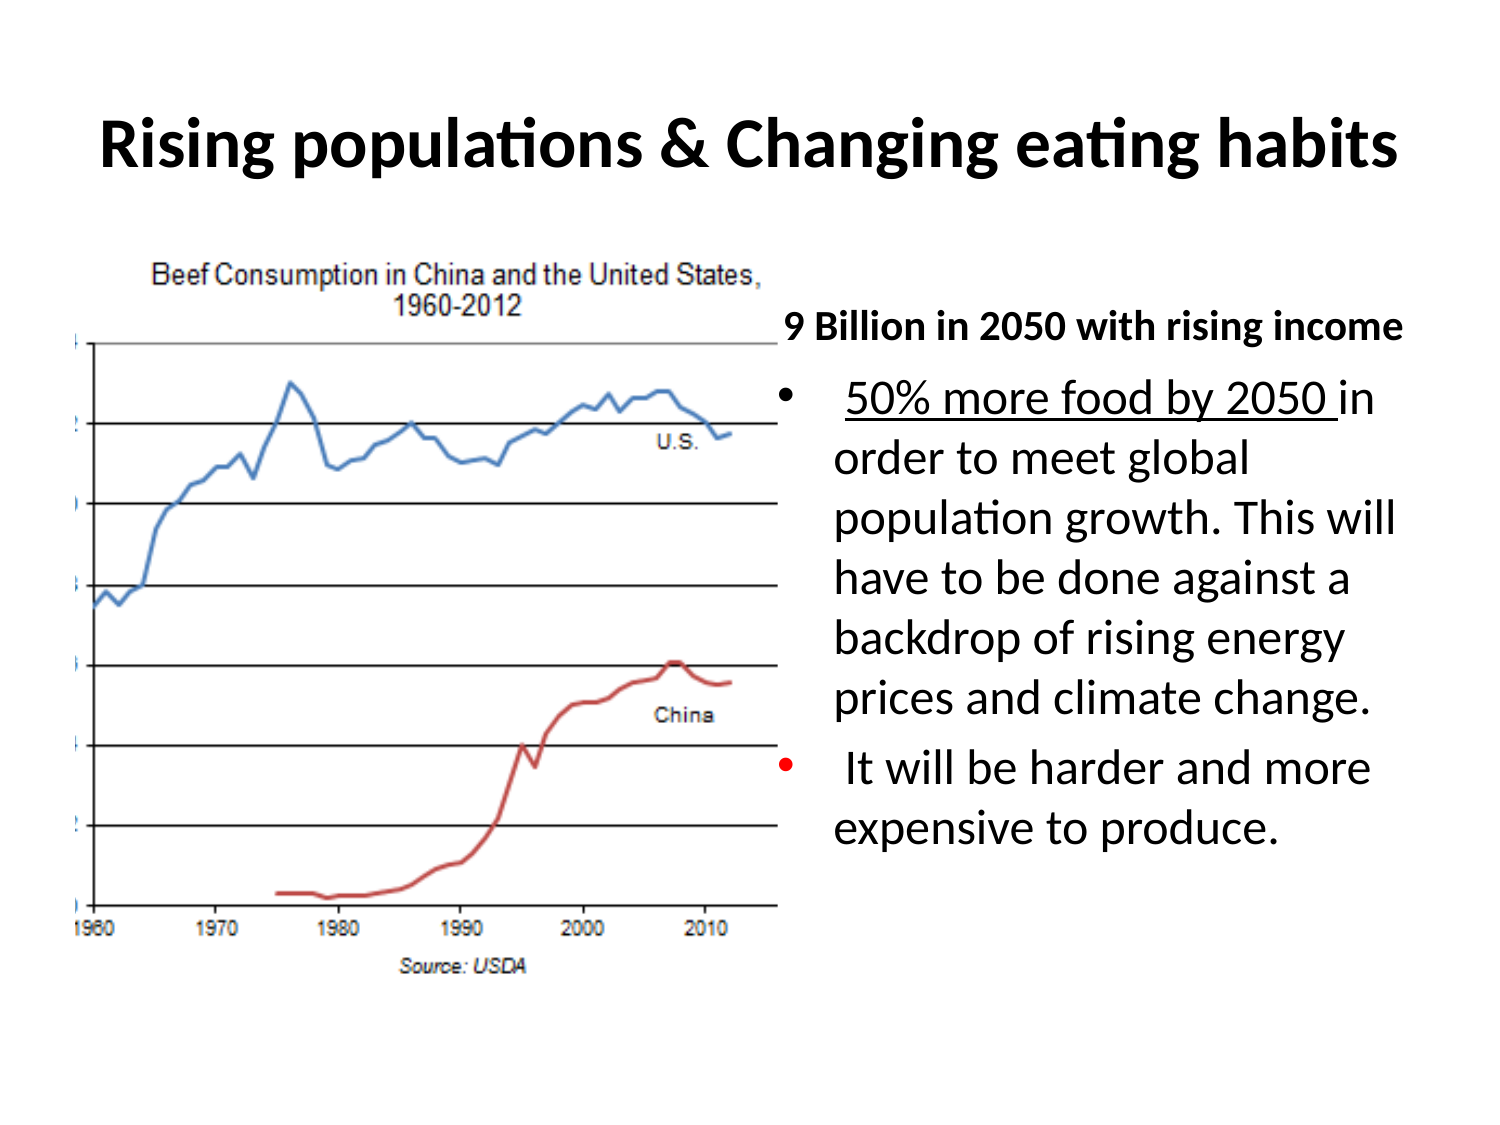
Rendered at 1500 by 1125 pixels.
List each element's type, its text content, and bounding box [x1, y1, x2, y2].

list 9 Billion in 2050 with rising income [782, 251, 1425, 356]
title Rising populations & Changing eating habits [75, 45, 1425, 233]
list 50% more food by 2050 in order to meet global population growth. This will have to be done against a backdrop of rising energy prices and climate change. It will be harder and more expensive to produce. [761, 356, 1472, 1005]
picture [74, 232, 778, 994]
